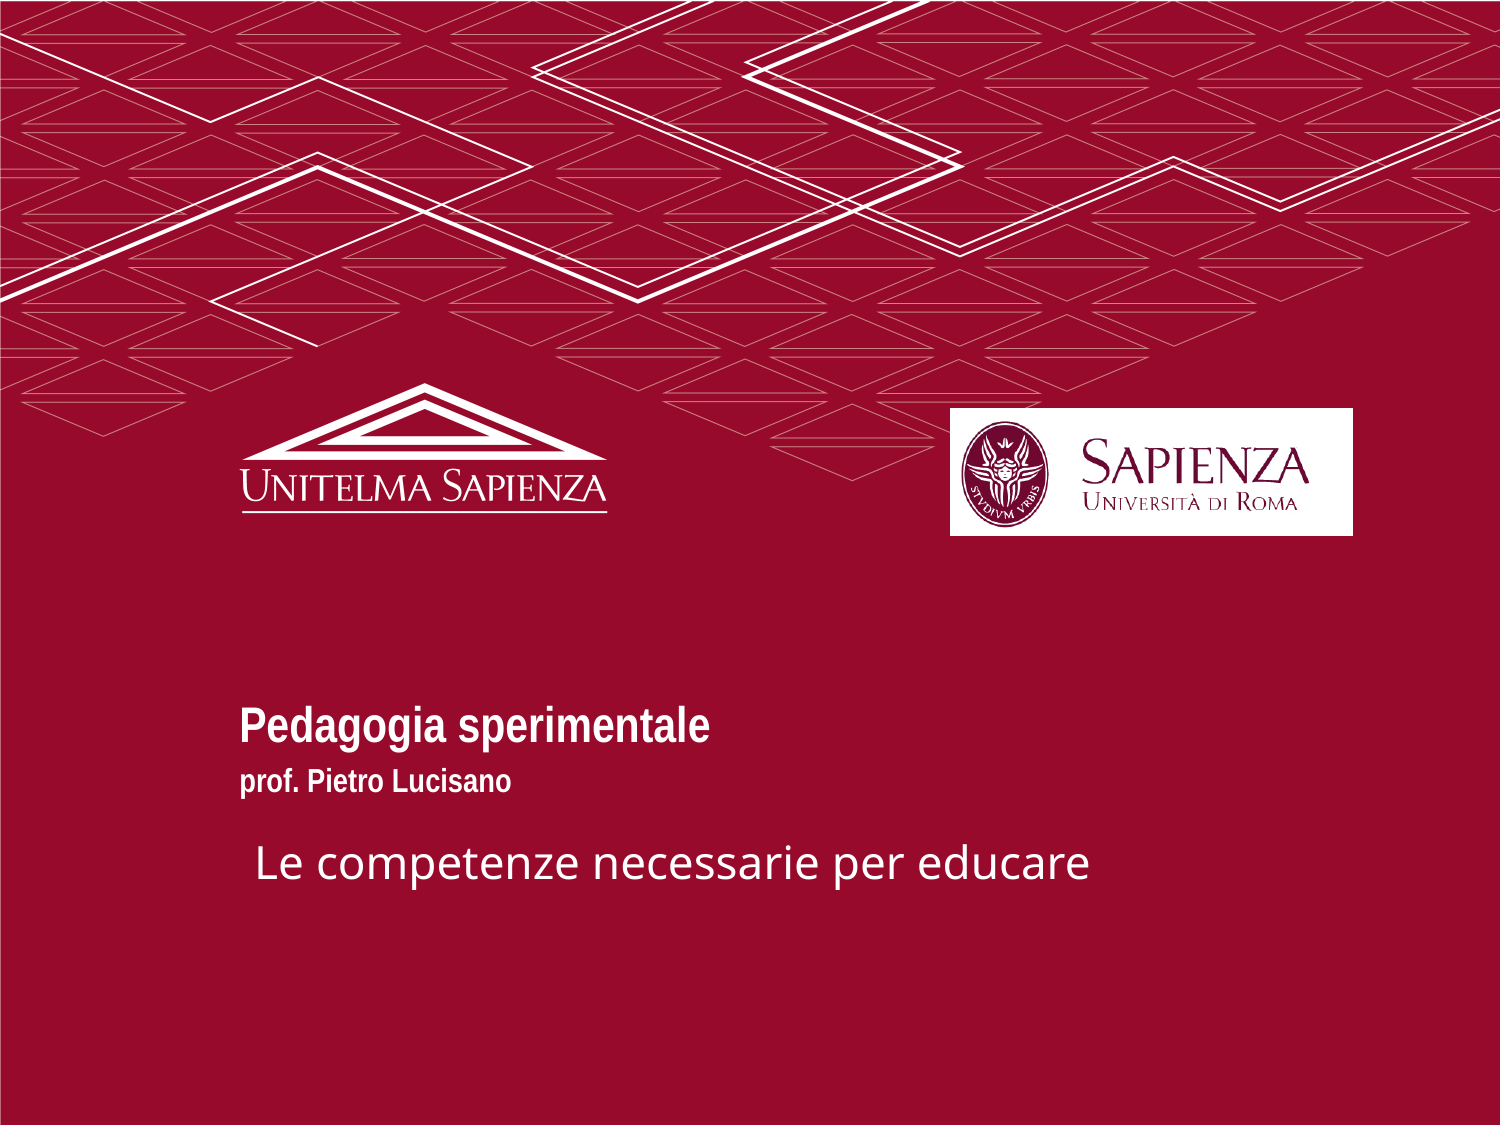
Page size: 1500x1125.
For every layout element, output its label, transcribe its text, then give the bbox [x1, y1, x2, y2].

subtitle Le competenze necessarie per educare [239, 826, 1376, 977]
title Pedagogia sperimentale prof. Pietro Lucisano [239, 636, 1376, 799]
picture [0, 1, 1500, 1125]
